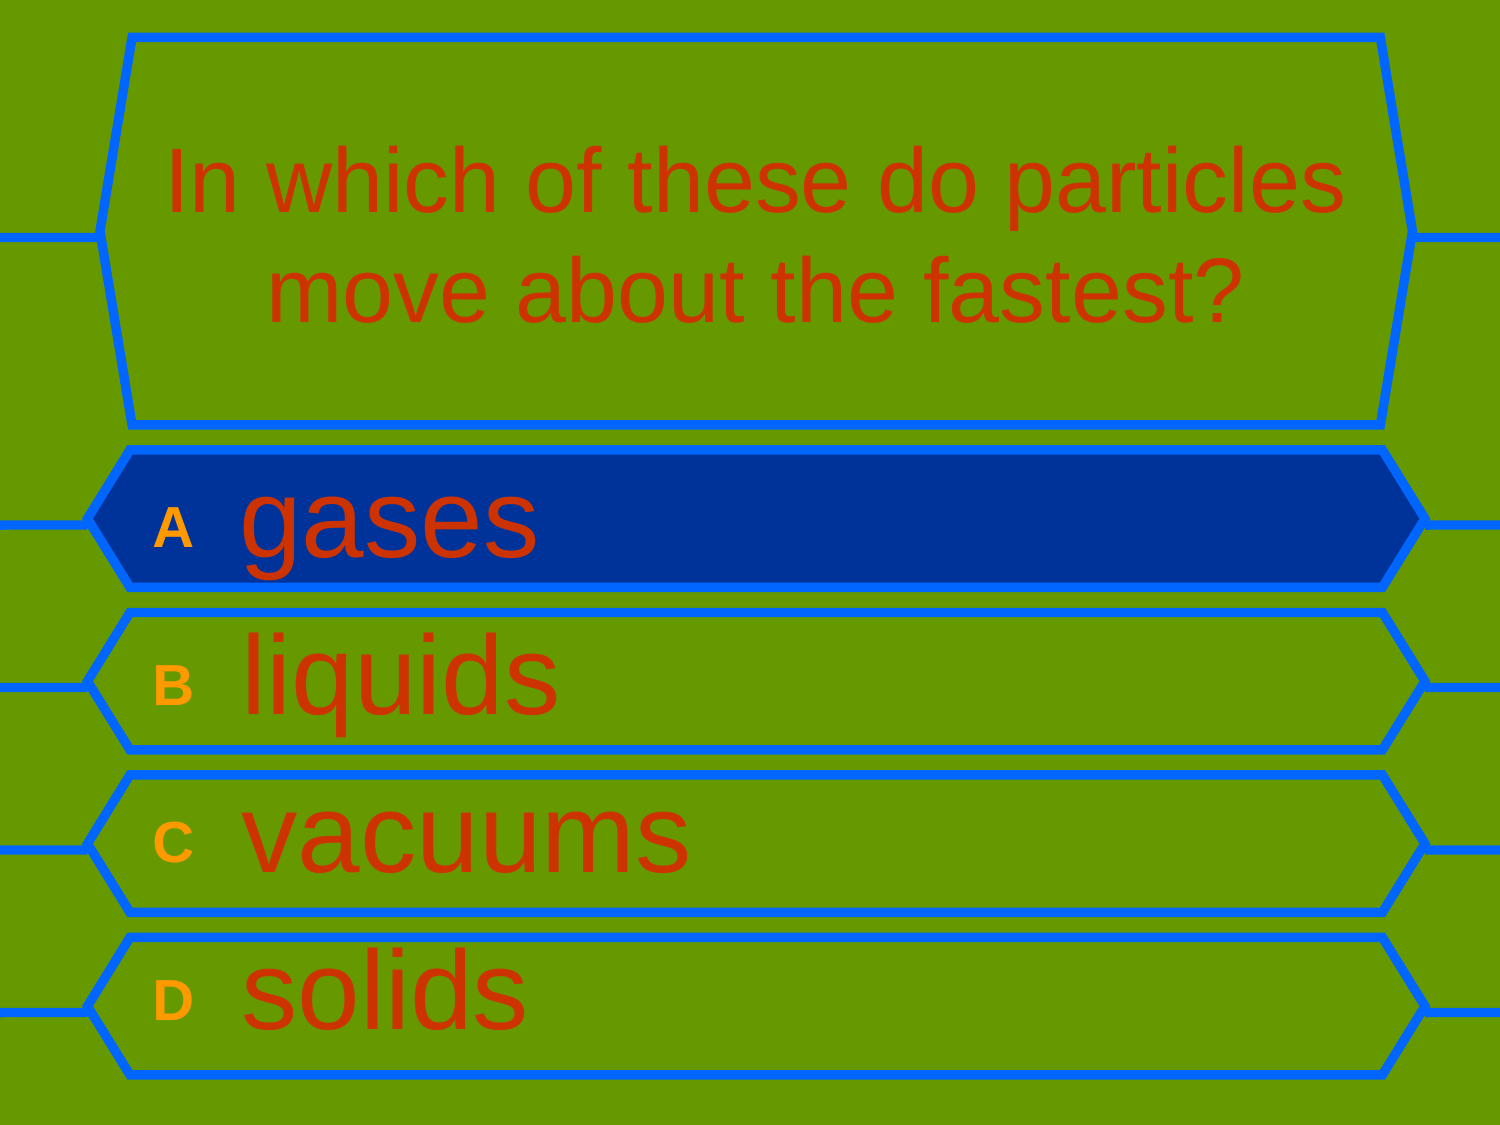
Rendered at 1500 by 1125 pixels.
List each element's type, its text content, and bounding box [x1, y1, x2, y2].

text_box [1388, 783, 1425, 904]
text_box [87, 449, 137, 588]
text_box [99, 80, 125, 383]
text_box [87, 937, 137, 1075]
text_box [1388, 621, 1425, 741]
text_box [127, 400, 1385, 425]
text_box [1388, 946, 1425, 1066]
text_box [1388, 458, 1425, 579]
list A gases B liquids C vacuums D solids [137, 437, 1388, 1088]
text_box [1388, 83, 1413, 379]
title In which of these do particles move about the fastest? [125, 62, 1388, 400]
text_box [87, 612, 137, 750]
text_box [127, 37, 1385, 62]
text_box [87, 774, 137, 913]
